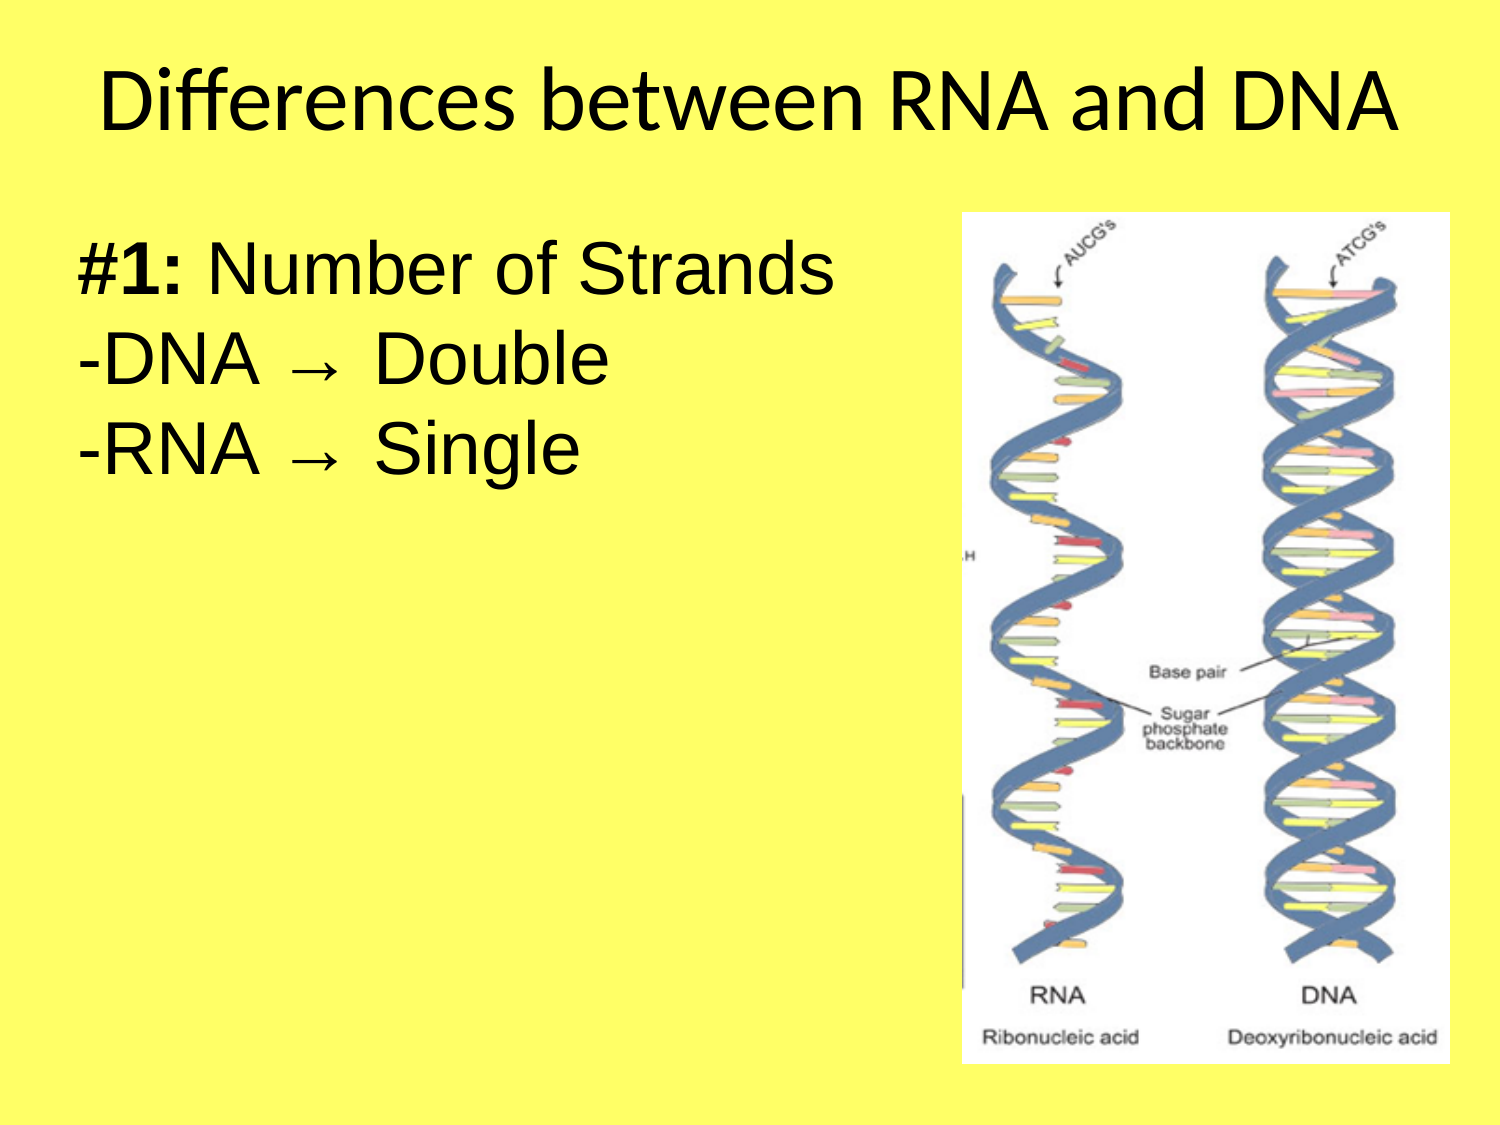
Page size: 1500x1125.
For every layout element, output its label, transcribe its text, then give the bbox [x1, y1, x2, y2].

text_box #1: Number of Strands -DNA → Double -RNA → Single [62, 212, 925, 498]
title Differences between RNA and DNA [75, 0, 1425, 188]
picture [962, 212, 1451, 1065]
